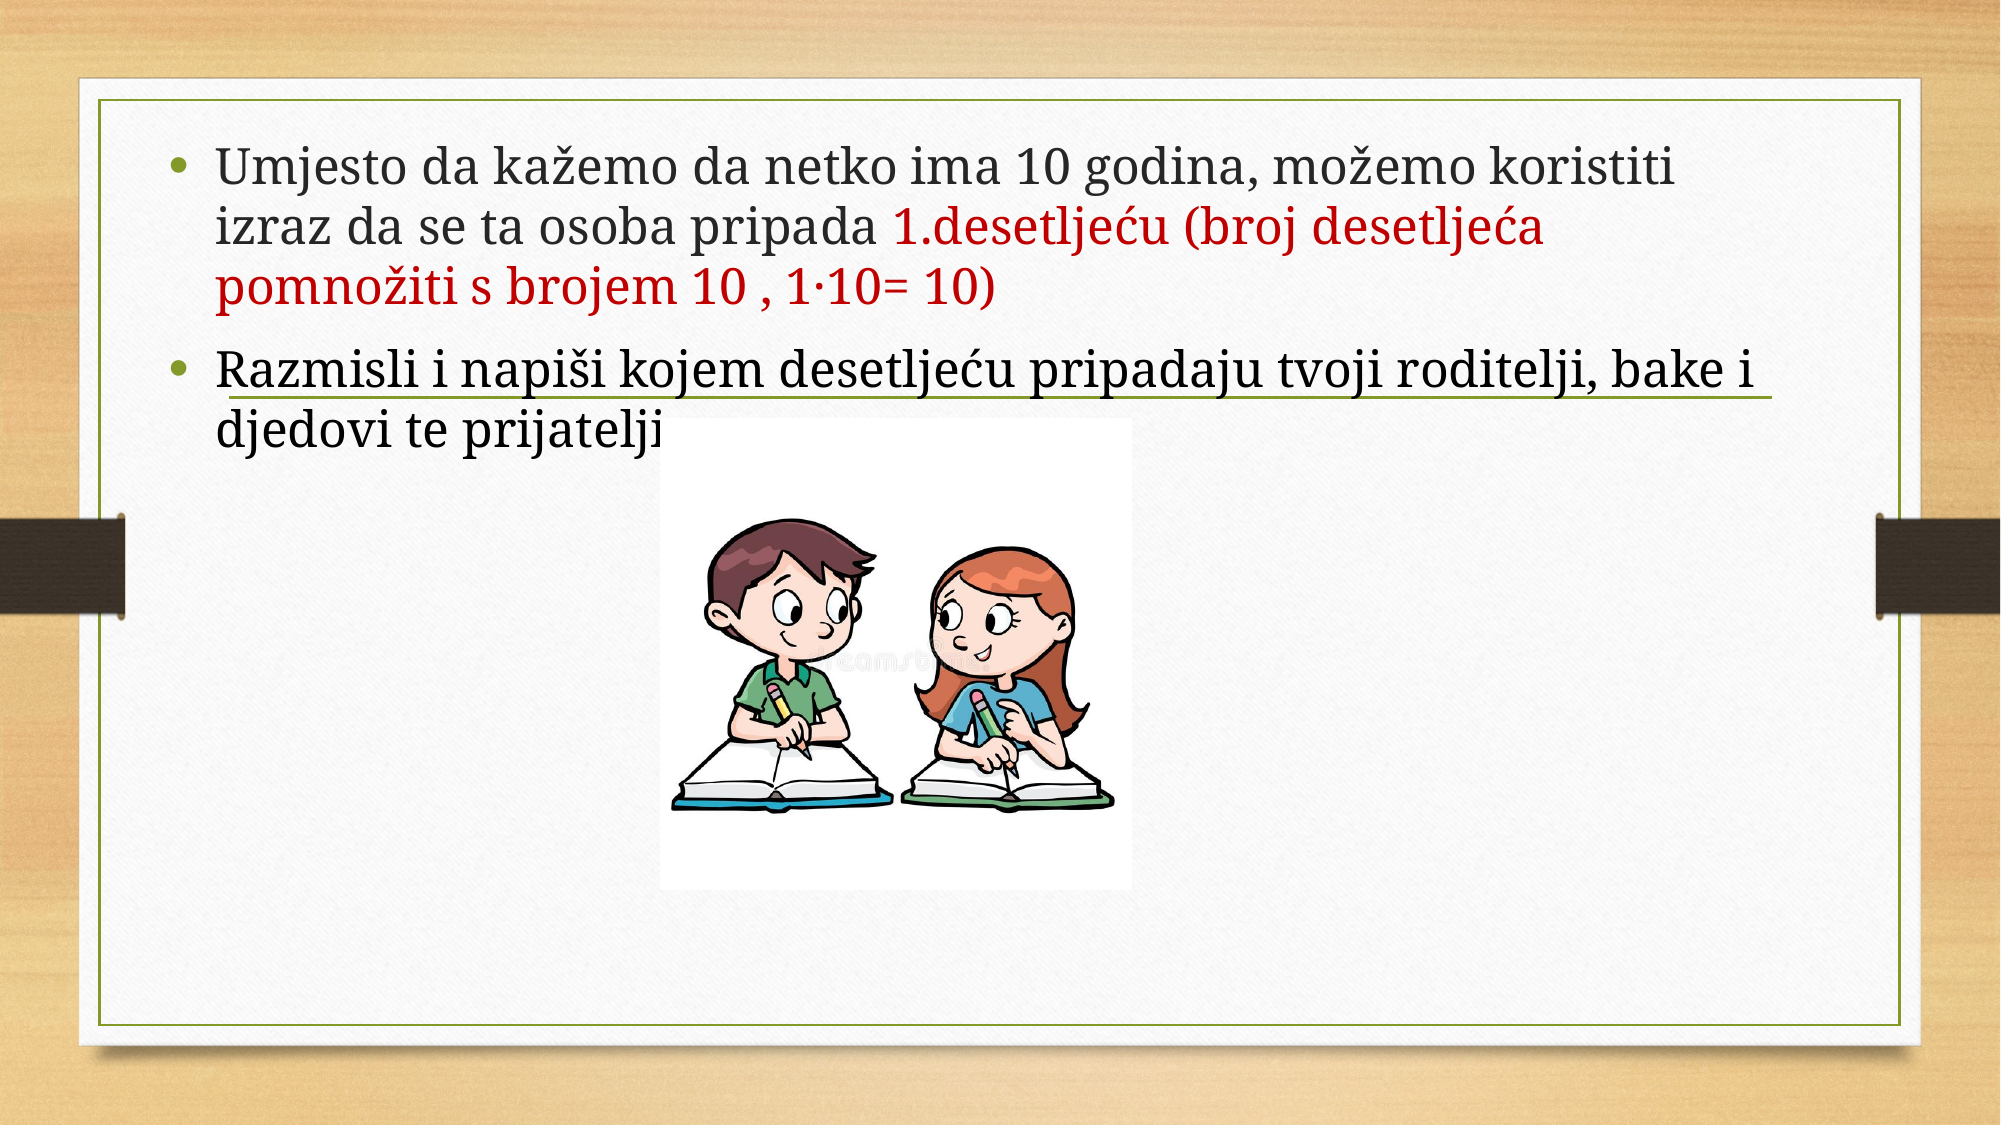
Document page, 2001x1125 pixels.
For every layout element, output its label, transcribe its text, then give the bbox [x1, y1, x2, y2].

list Umjesto da kažemo da netko ima 10 godina, možemo koristiti izraz da se ta osoba pripada 1.desetljeću (broj desetljeća pomnožiti s brojem 10 , 1·10= 10) Razmisli i napiši kojem desetljeću pripadaju tvoji roditelji, bake i djedovi te prijatelji. [153, 127, 1788, 964]
picture [0, 0, 2001, 1125]
